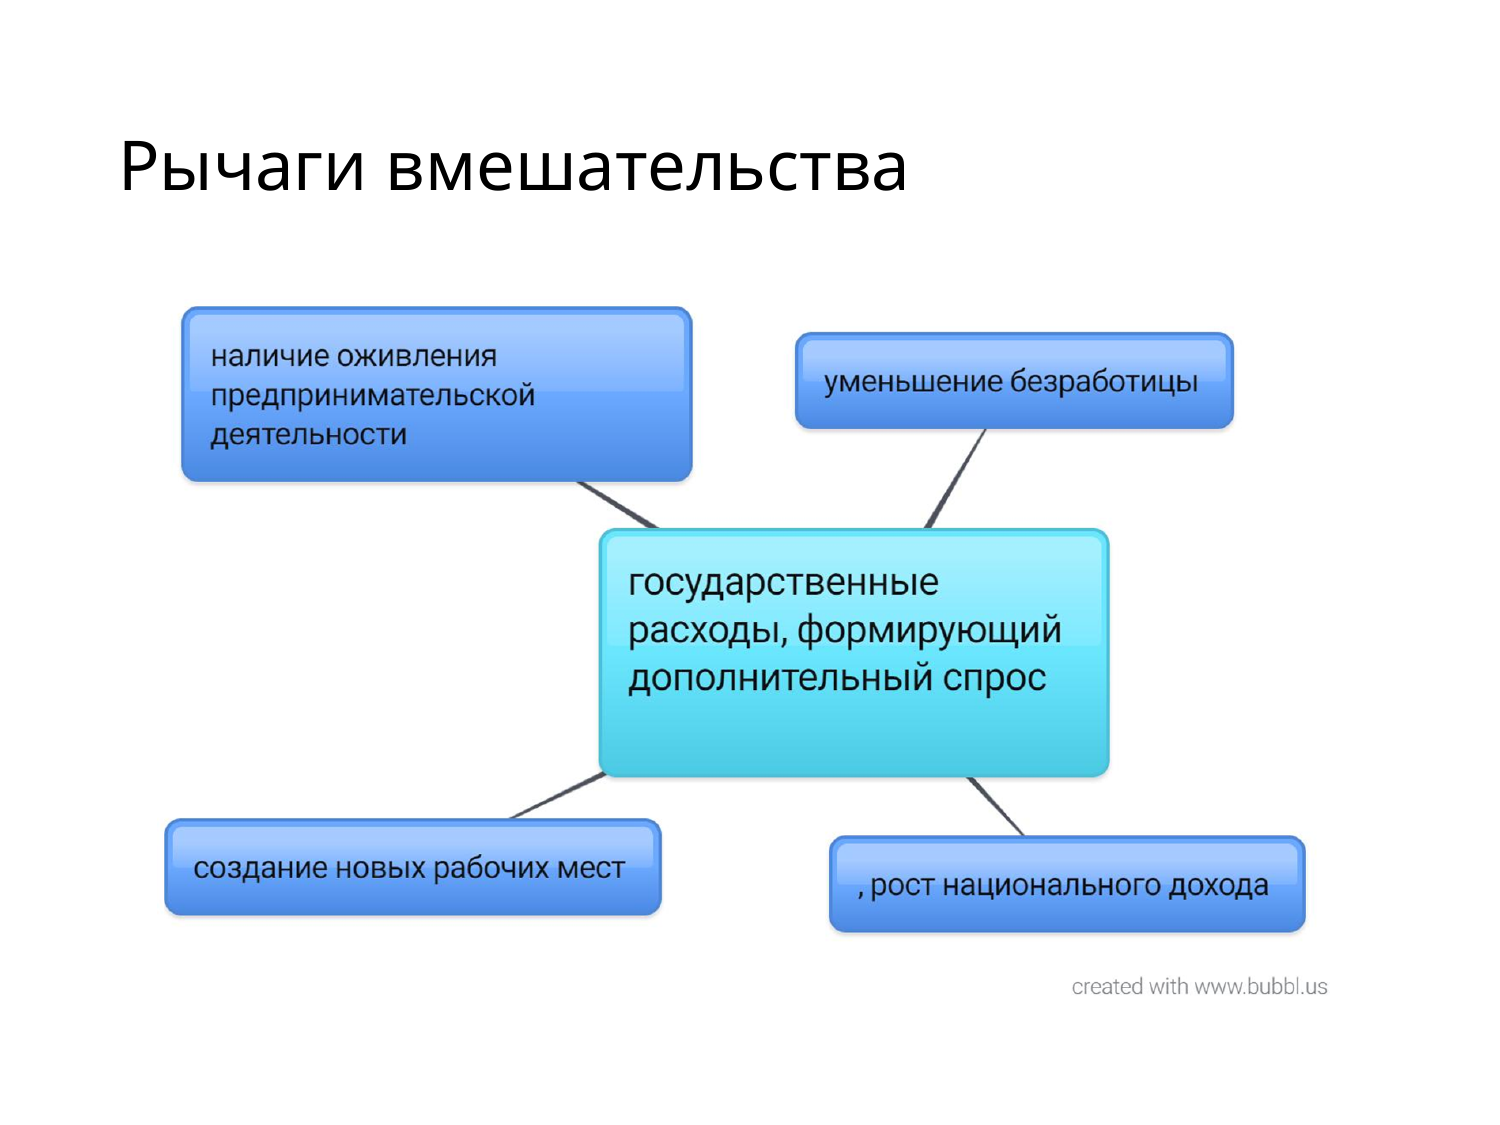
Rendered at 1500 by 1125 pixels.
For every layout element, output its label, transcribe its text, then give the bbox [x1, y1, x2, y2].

title Рычаги вмешательства [103, 59, 1397, 278]
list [157, 299, 1343, 1014]
